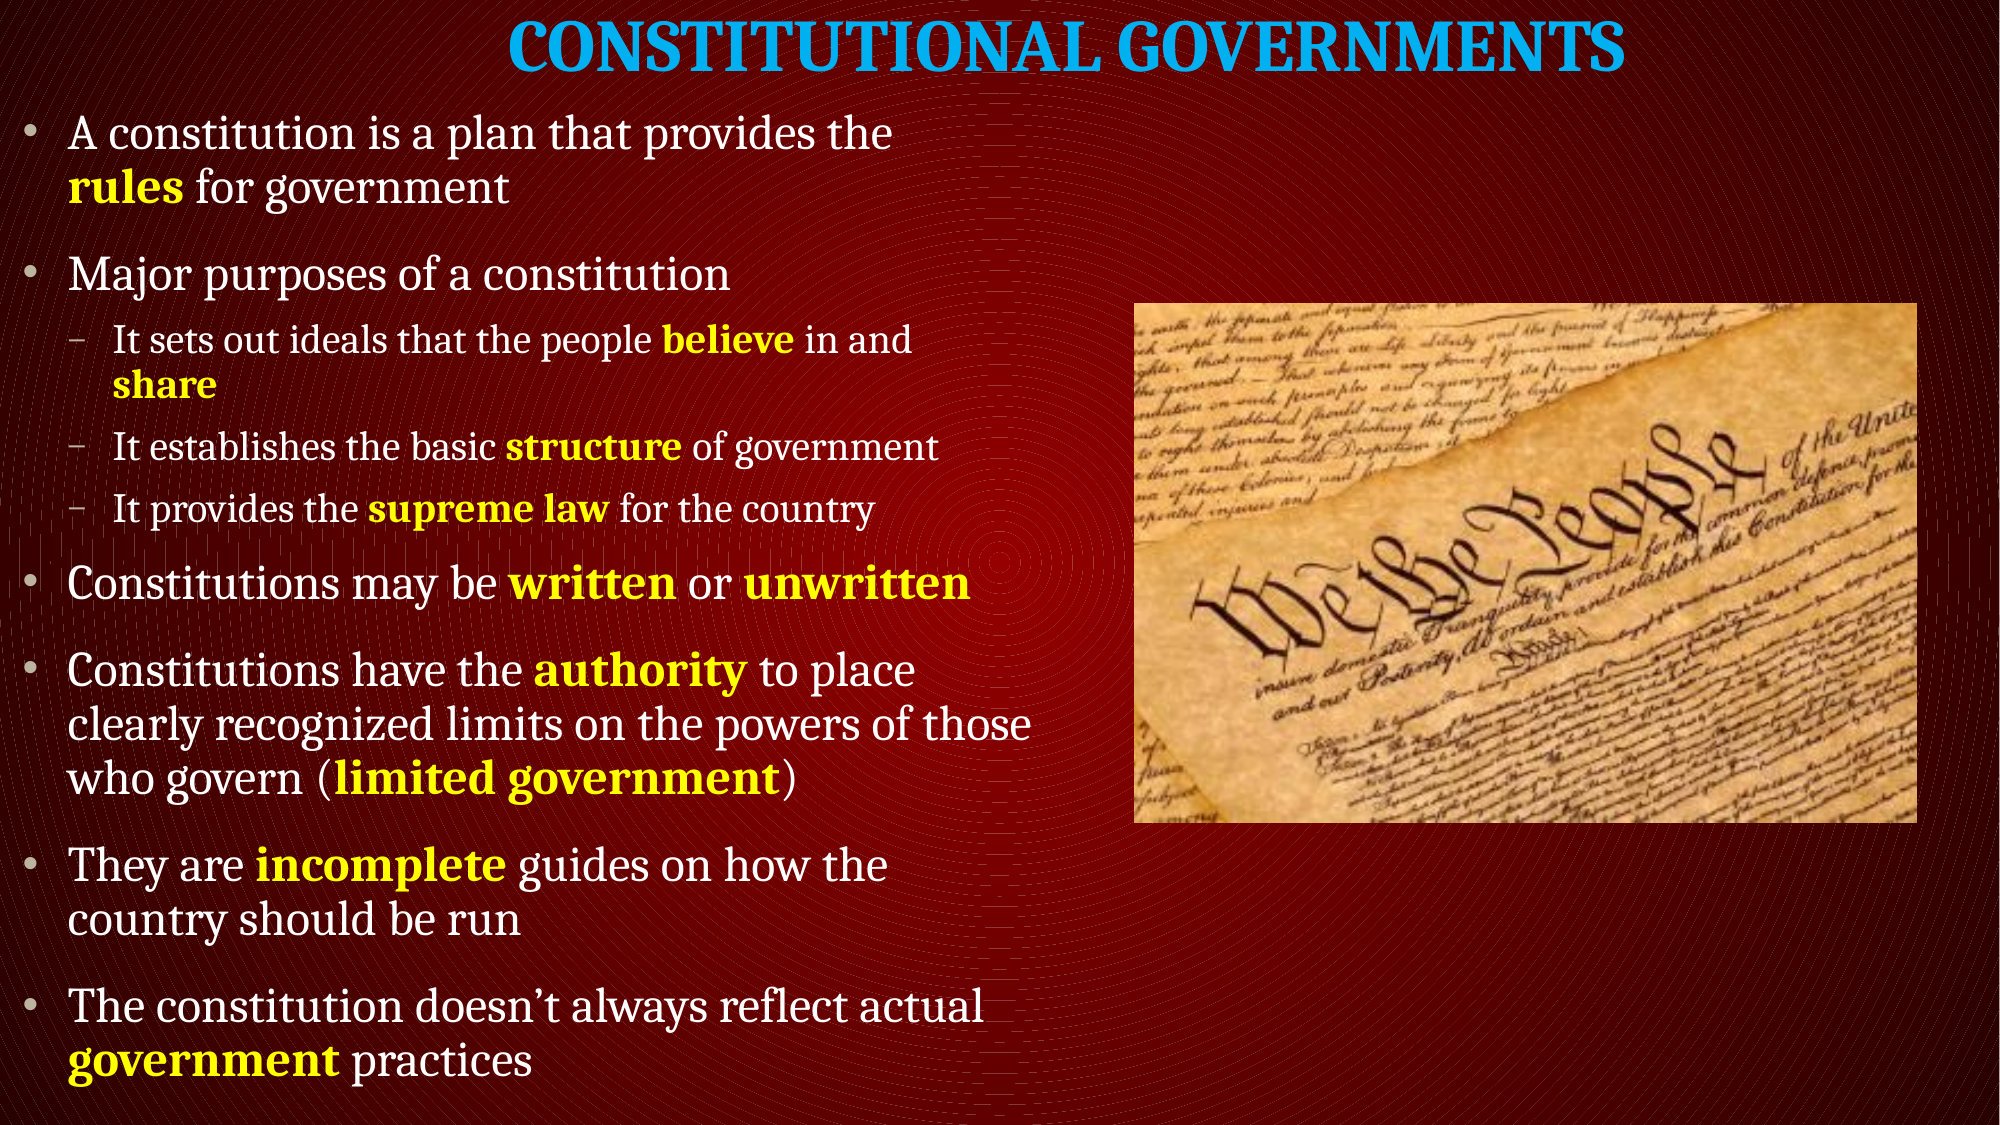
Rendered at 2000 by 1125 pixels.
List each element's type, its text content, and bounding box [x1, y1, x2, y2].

picture [1134, 303, 1918, 824]
text_box Constitutions may be written or unwritten Constitutions have the authority to place clearly recognized limits on the powers of those who govern (limited government) They are incomplete guides on how the country should be run The constitution doesn’t always reflect actual government practices [2, 546, 1054, 1100]
list A constitution is a plan that provides the rules for government Major purposes of a constitution It sets out ideals that the people believe in and share It establishes the basic structure of government It provides the supreme law for the country [2, 96, 1040, 546]
title Constitutional Governments [217, 4, 1917, 97]
